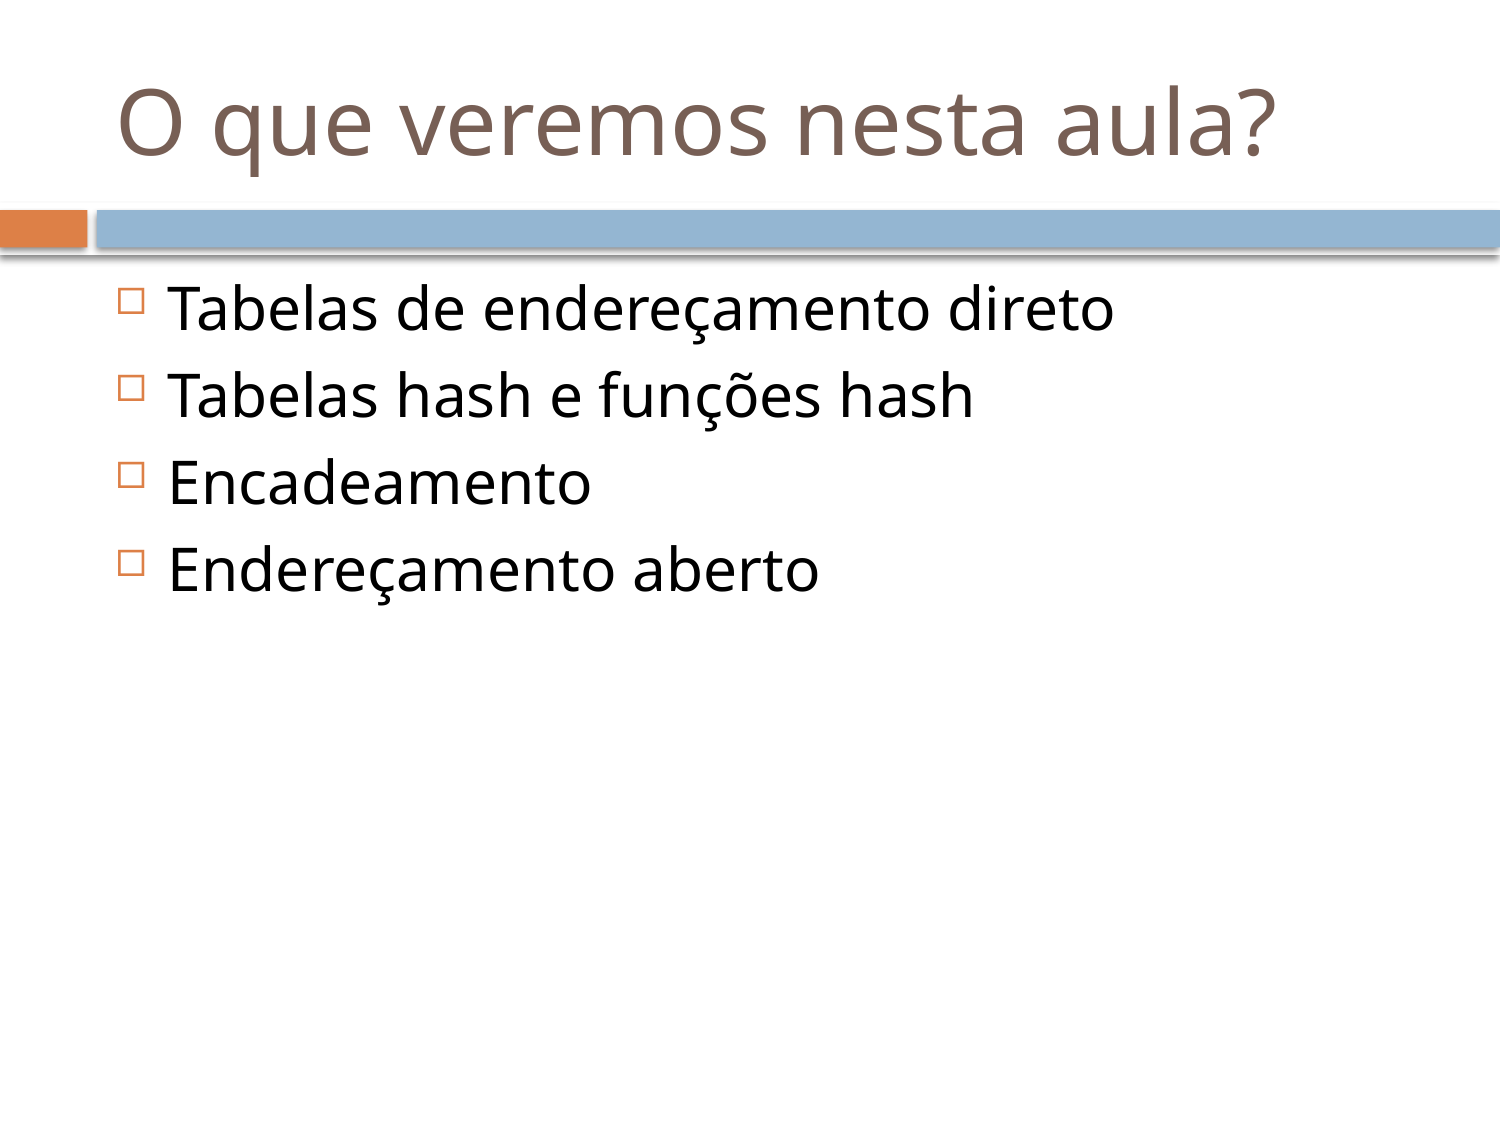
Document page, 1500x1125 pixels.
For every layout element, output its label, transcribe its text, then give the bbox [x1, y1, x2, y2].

title O que veremos nesta aula? [100, 37, 1438, 200]
list Tabelas de endereçamento direto Tabelas hash e funções hash Encadeamento Endereçamento aberto [100, 262, 1438, 1094]
